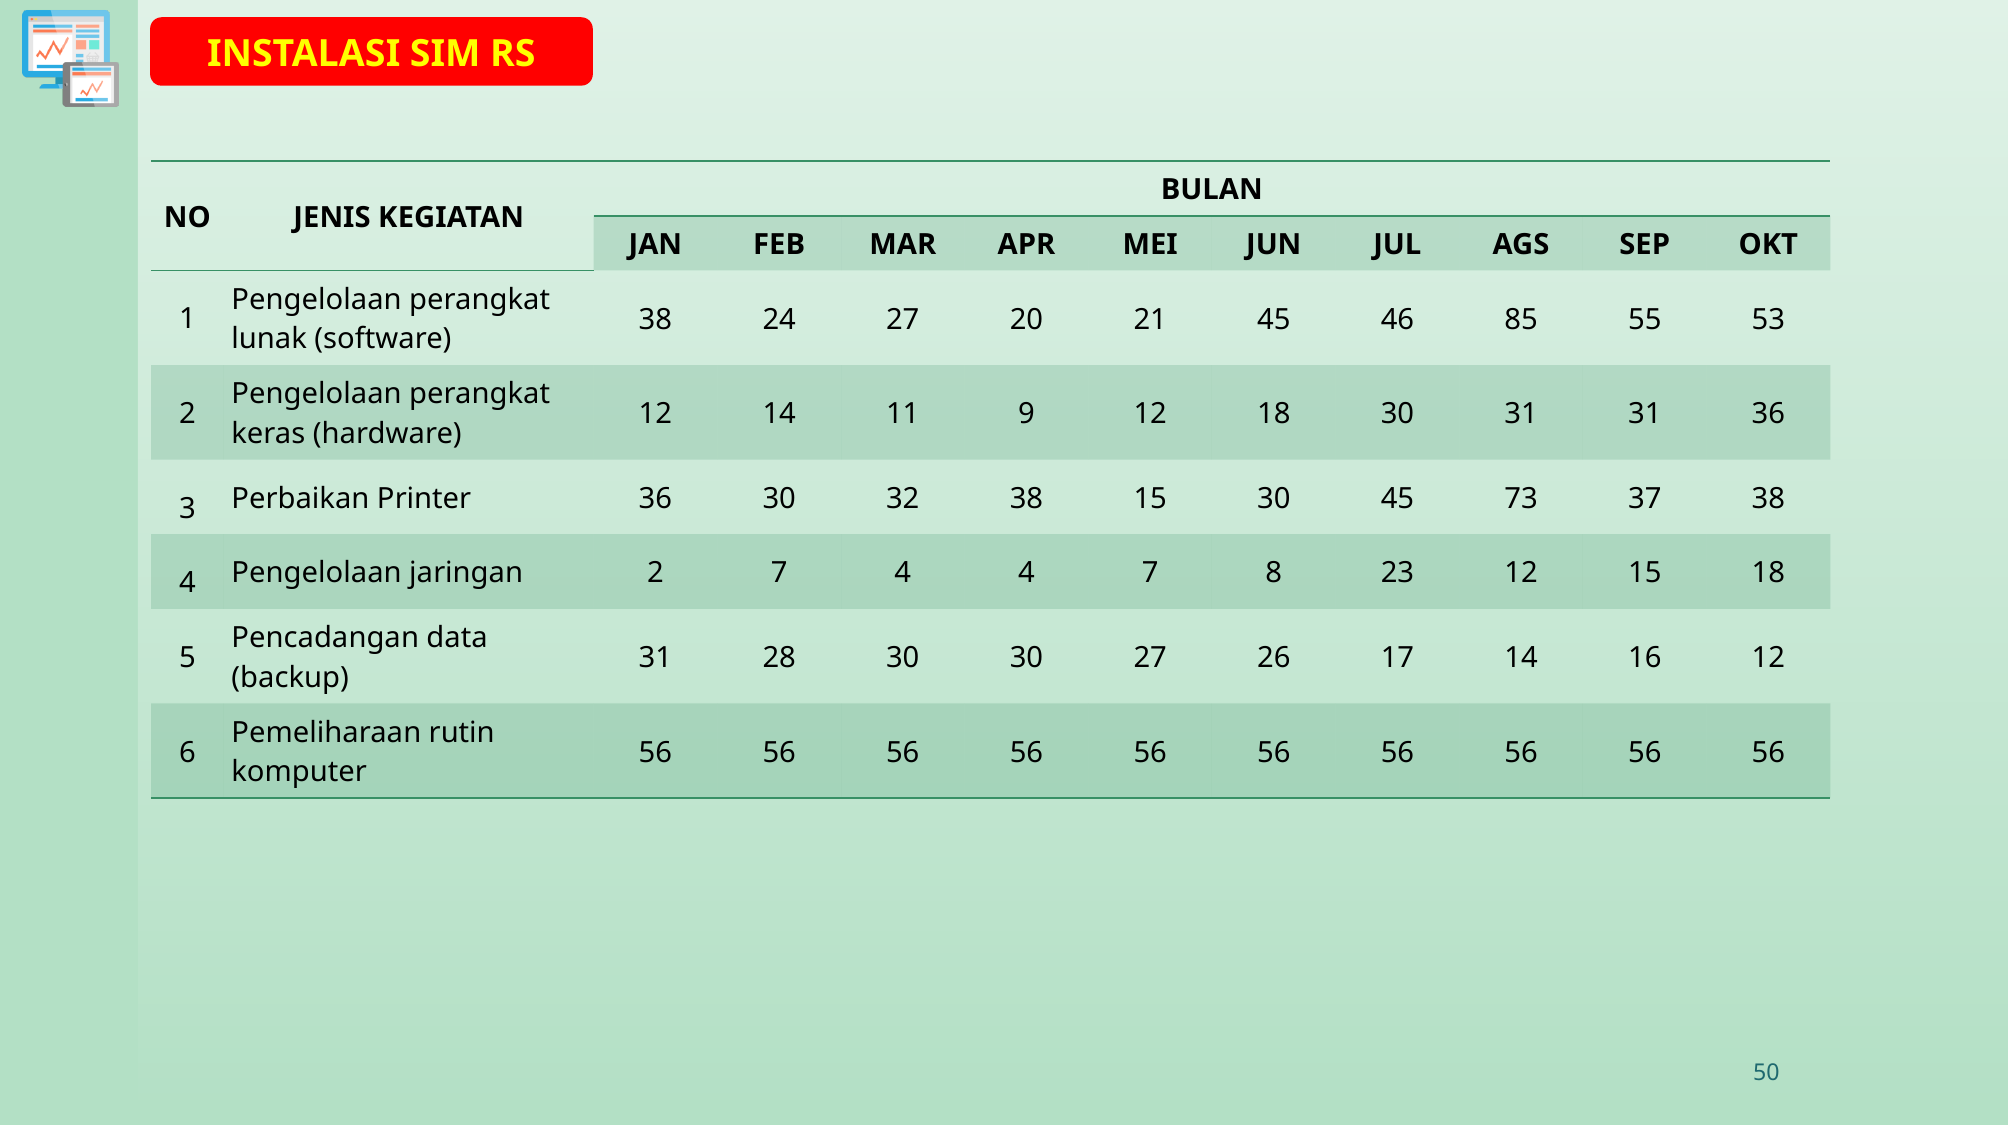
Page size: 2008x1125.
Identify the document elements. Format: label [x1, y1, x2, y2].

slide_number [1326, 1042, 1795, 1103]
text_box [149, 16, 594, 87]
table_header [151, 162, 1830, 270]
picture [22, 7, 119, 109]
table_cell [151, 217, 1830, 797]
